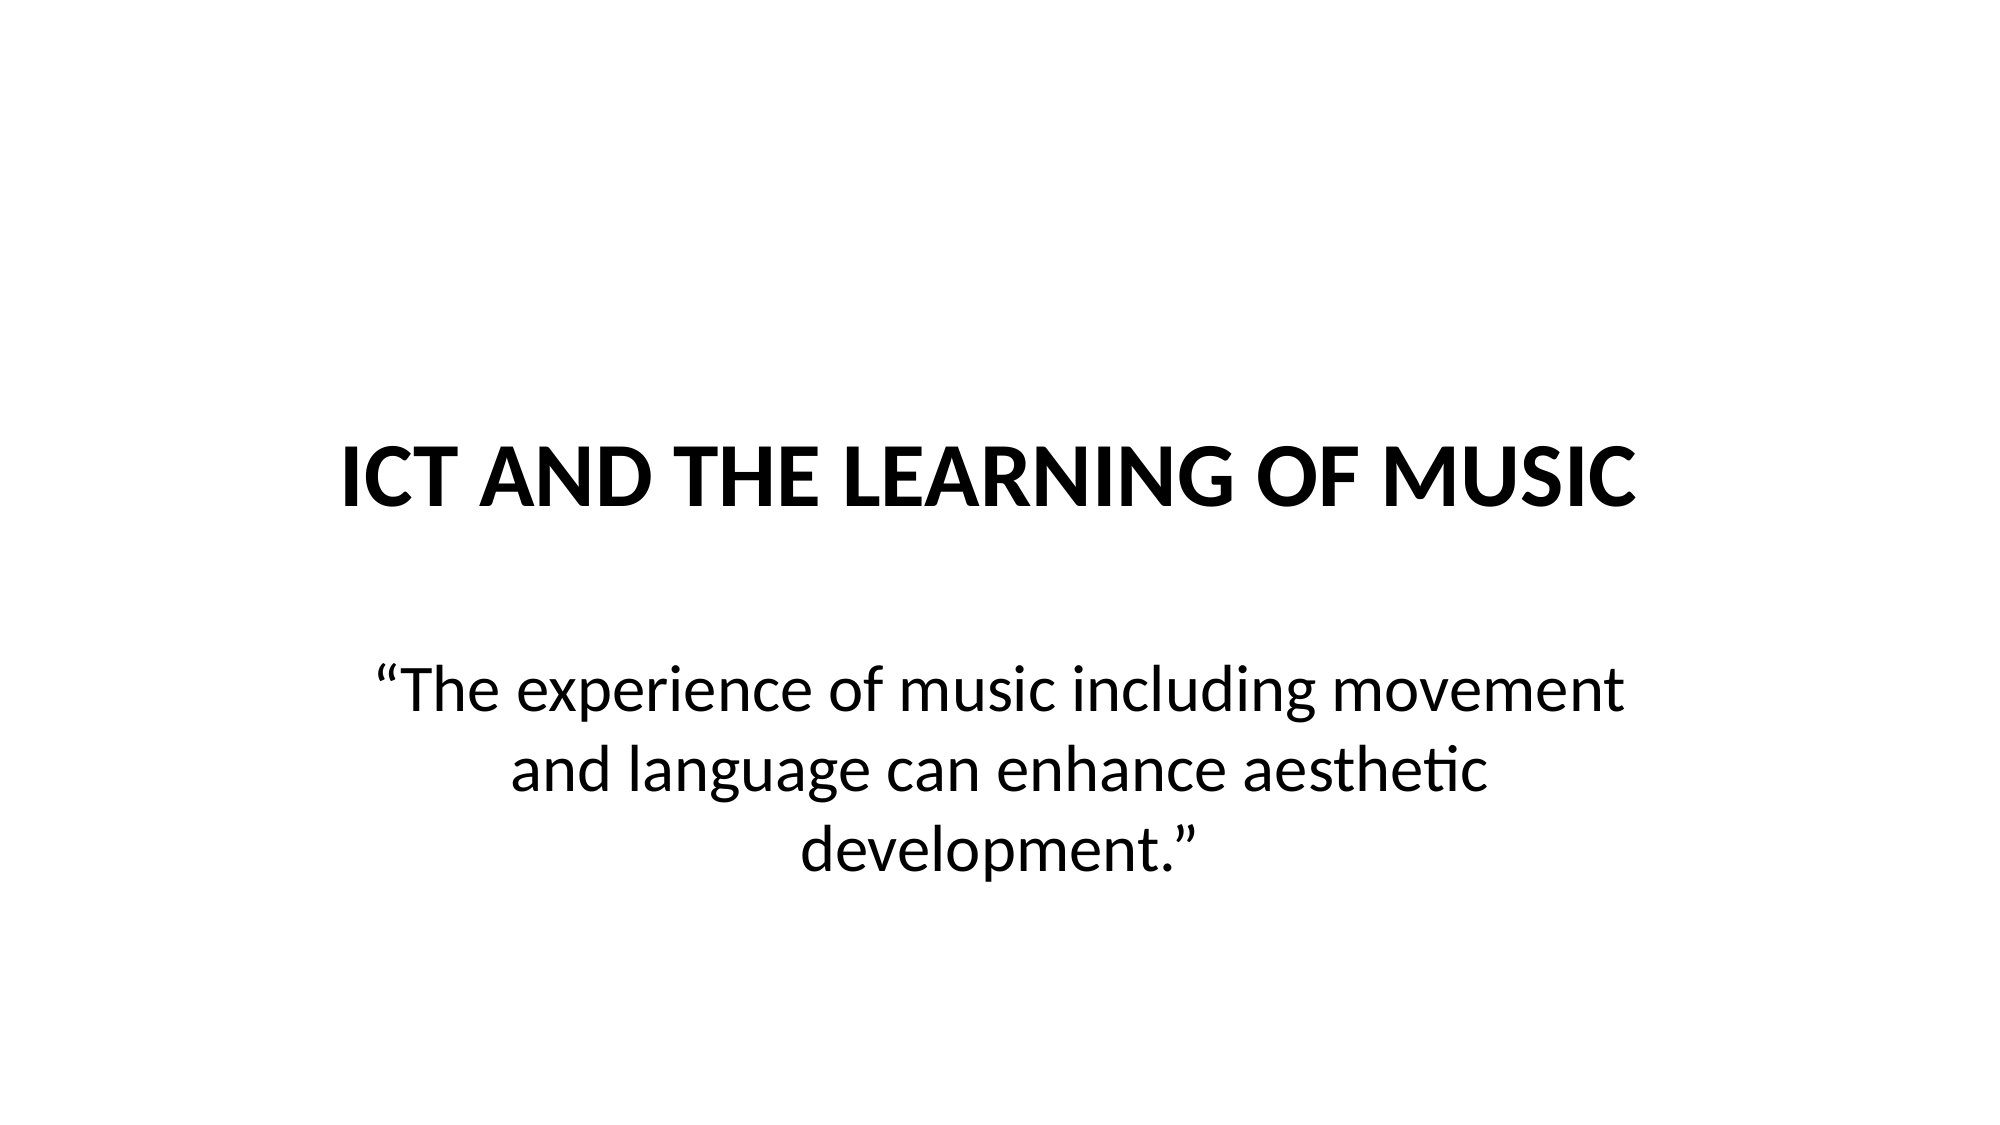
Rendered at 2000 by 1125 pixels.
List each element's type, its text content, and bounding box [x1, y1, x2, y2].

subtitle “The experience of music including movement and language can enhance aesthetic development.” [299, 637, 1700, 925]
title ICT AND THE LEARNING OF MUSIC [149, 349, 1850, 591]
